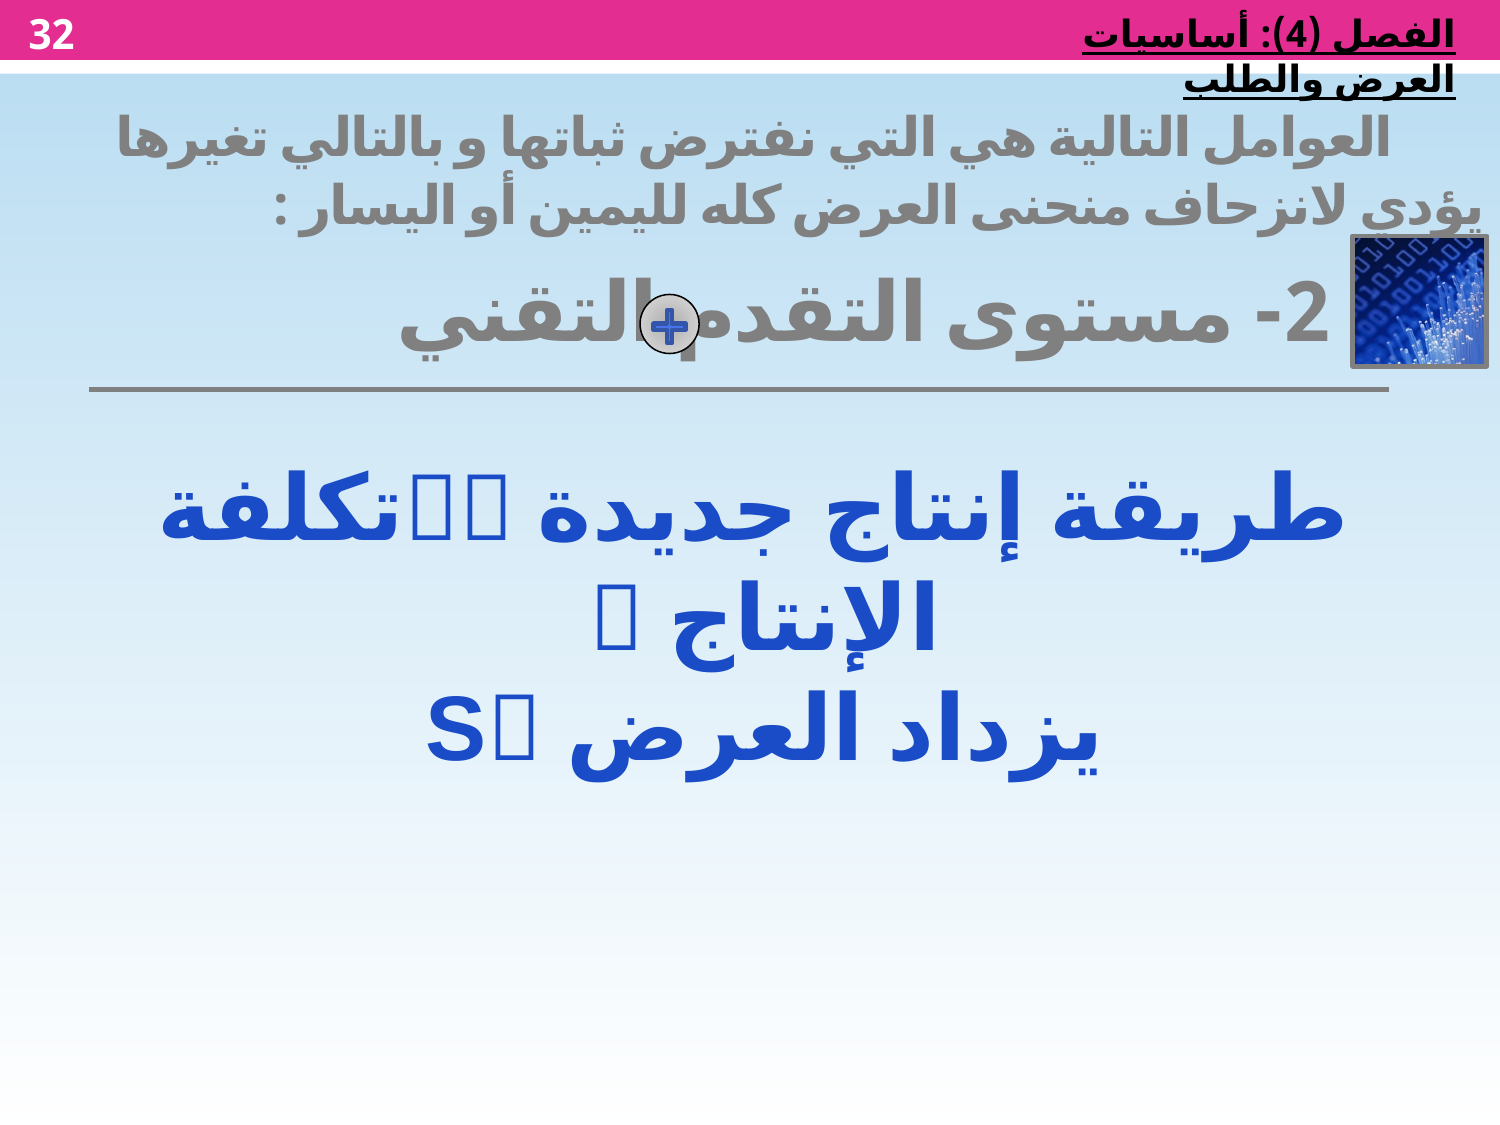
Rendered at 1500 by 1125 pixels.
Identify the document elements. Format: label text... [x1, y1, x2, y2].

text_box [651, 308, 688, 345]
text_box 2- مستوى التقدم التقني [75, 245, 1426, 390]
text_box العوامل التالية هي التي نفترض ثباتها و بالتالي تغيرها يؤدي لانزحاف منحنى العرض كله لليمين أو اليسار : [40, 81, 1500, 245]
text_box [639, 293, 700, 355]
picture [1354, 238, 1485, 365]
text_box الفصل (4): أساسيات العرض والطلب [963, 2, 1471, 81]
text_box 32 [11, 0, 90, 65]
text_box طريقة إنتاج جديدة تكلفة الإنتاج  يزداد العرض S [100, 441, 1431, 786]
